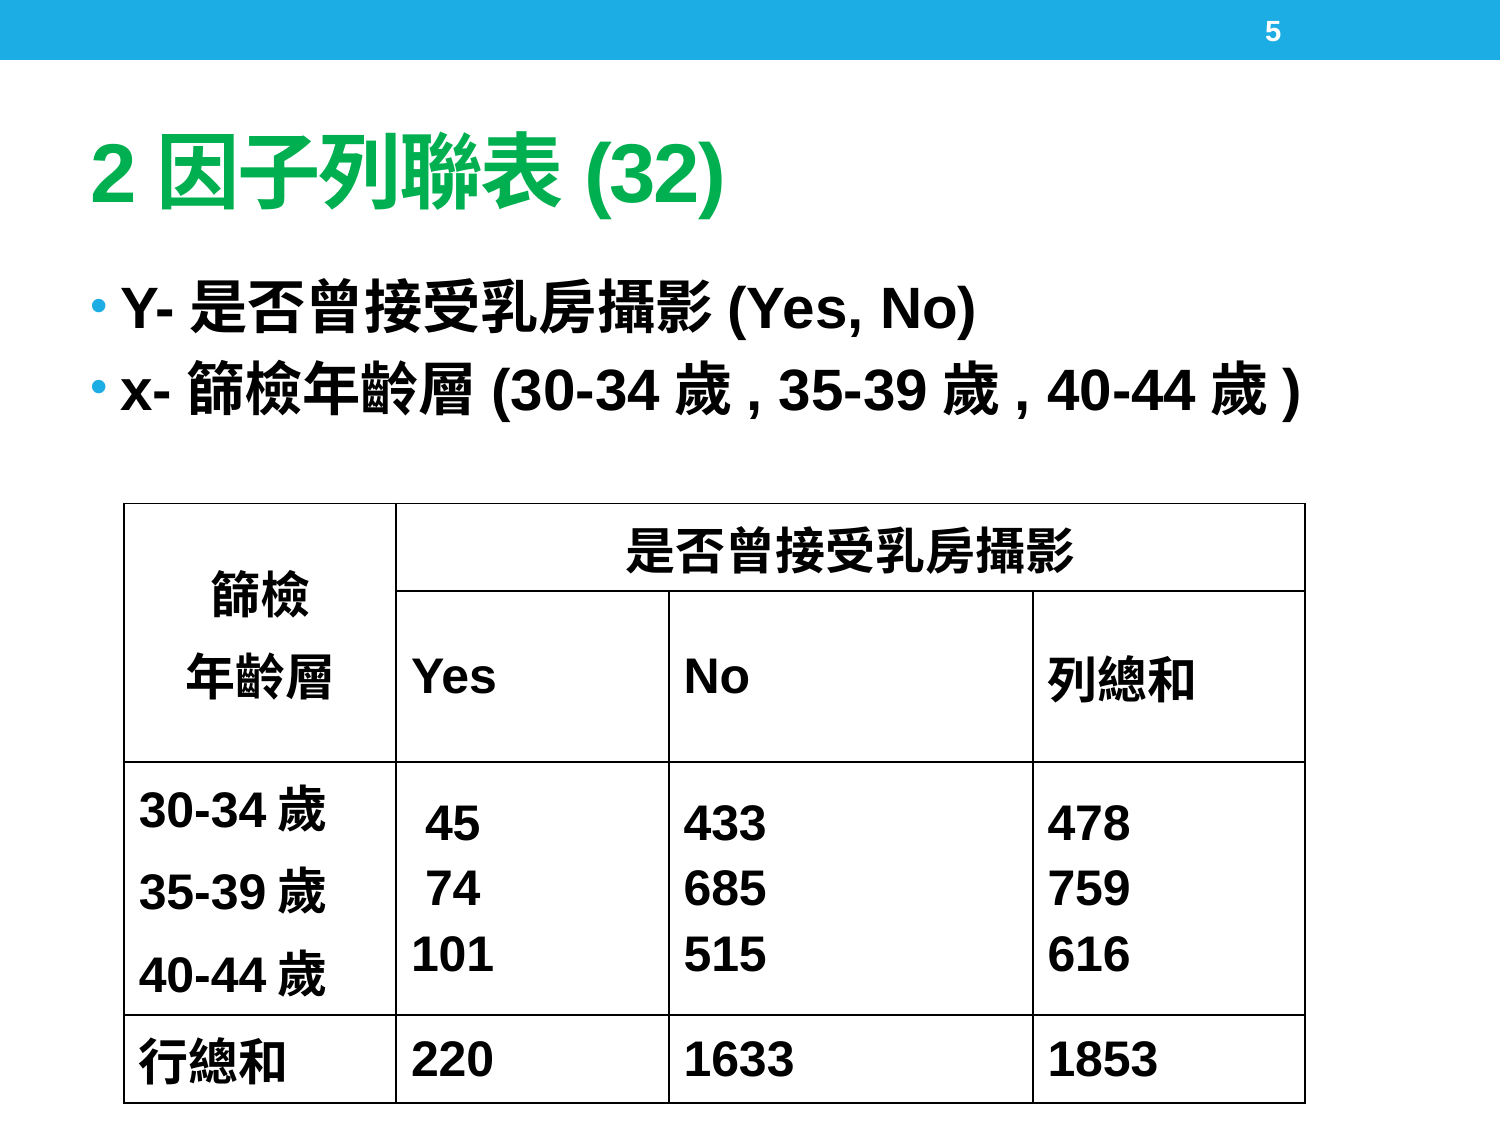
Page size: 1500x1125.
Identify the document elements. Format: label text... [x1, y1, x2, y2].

table_cell 433 685 515 [670, 763, 1032, 1014]
table_cell 30-34歲 35-39歲 40-44歲 [125, 763, 395, 1014]
table_cell 1853 [1034, 1016, 1304, 1102]
table_cell 1633 [670, 1016, 1032, 1102]
table_cell Yes [397, 592, 668, 761]
table_header 是否曾接受乳房攝影 [397, 504, 1304, 590]
table_cell No [670, 592, 1032, 761]
table_cell 列總和 [1034, 592, 1304, 761]
table_cell 220 [397, 1016, 668, 1102]
table_cell 45 74 101 [397, 763, 668, 1014]
list Y-是否曾接受乳房攝影(Yes, No) x-篩檢年齡層(30-34歲, 35-39歲, 40-44歲) [75, 262, 1425, 1063]
table_cell 478 759 616 [1034, 763, 1304, 1014]
slide_number 5 [1250, 3, 1425, 57]
table_header 篩檢 年齡層 [125, 504, 395, 761]
table_cell 行總和 [125, 1016, 395, 1102]
